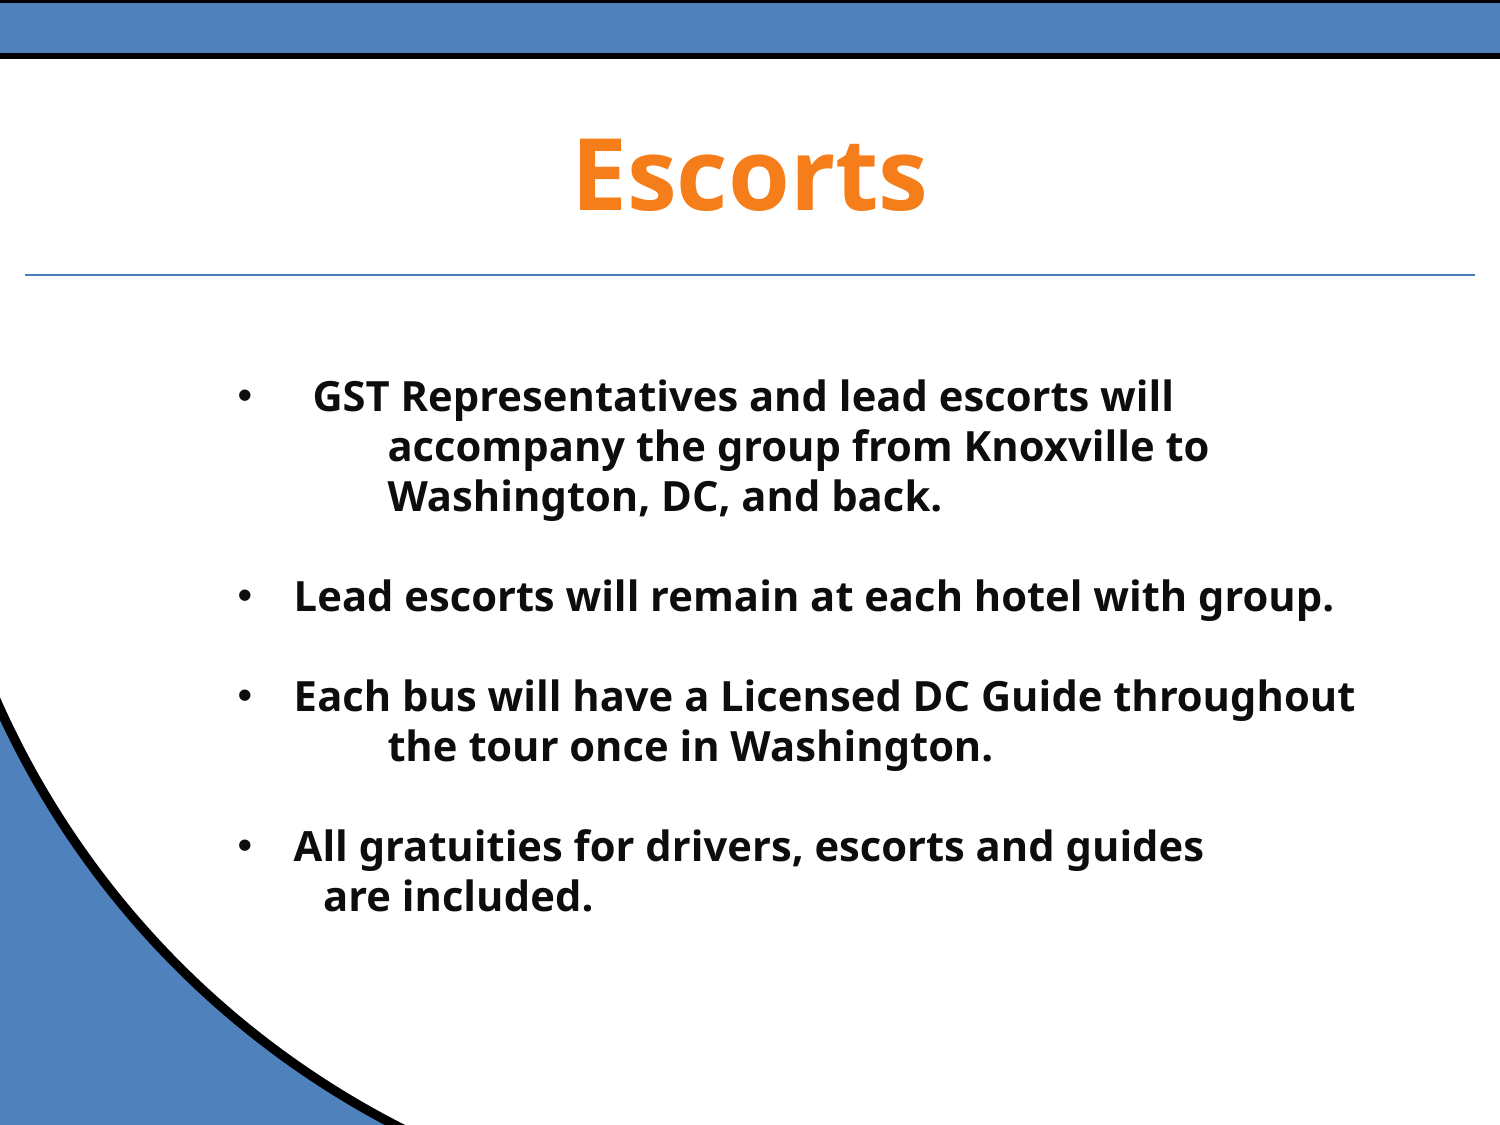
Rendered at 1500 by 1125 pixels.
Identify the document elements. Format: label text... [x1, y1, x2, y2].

text_box [0, 0, 1500, 58]
text_box GST Representatives and lead escorts will accompany the group from Knoxville to Washington, DC, and back. Lead escorts will remain at each hotel with group. Each bus will have a Licensed DC Guide throughout the tour once in Washington. All gratuities for drivers, escorts and guides are included. [222, 362, 1382, 928]
text_box Escorts [555, 102, 944, 238]
text_box [0, 703, 400, 1125]
